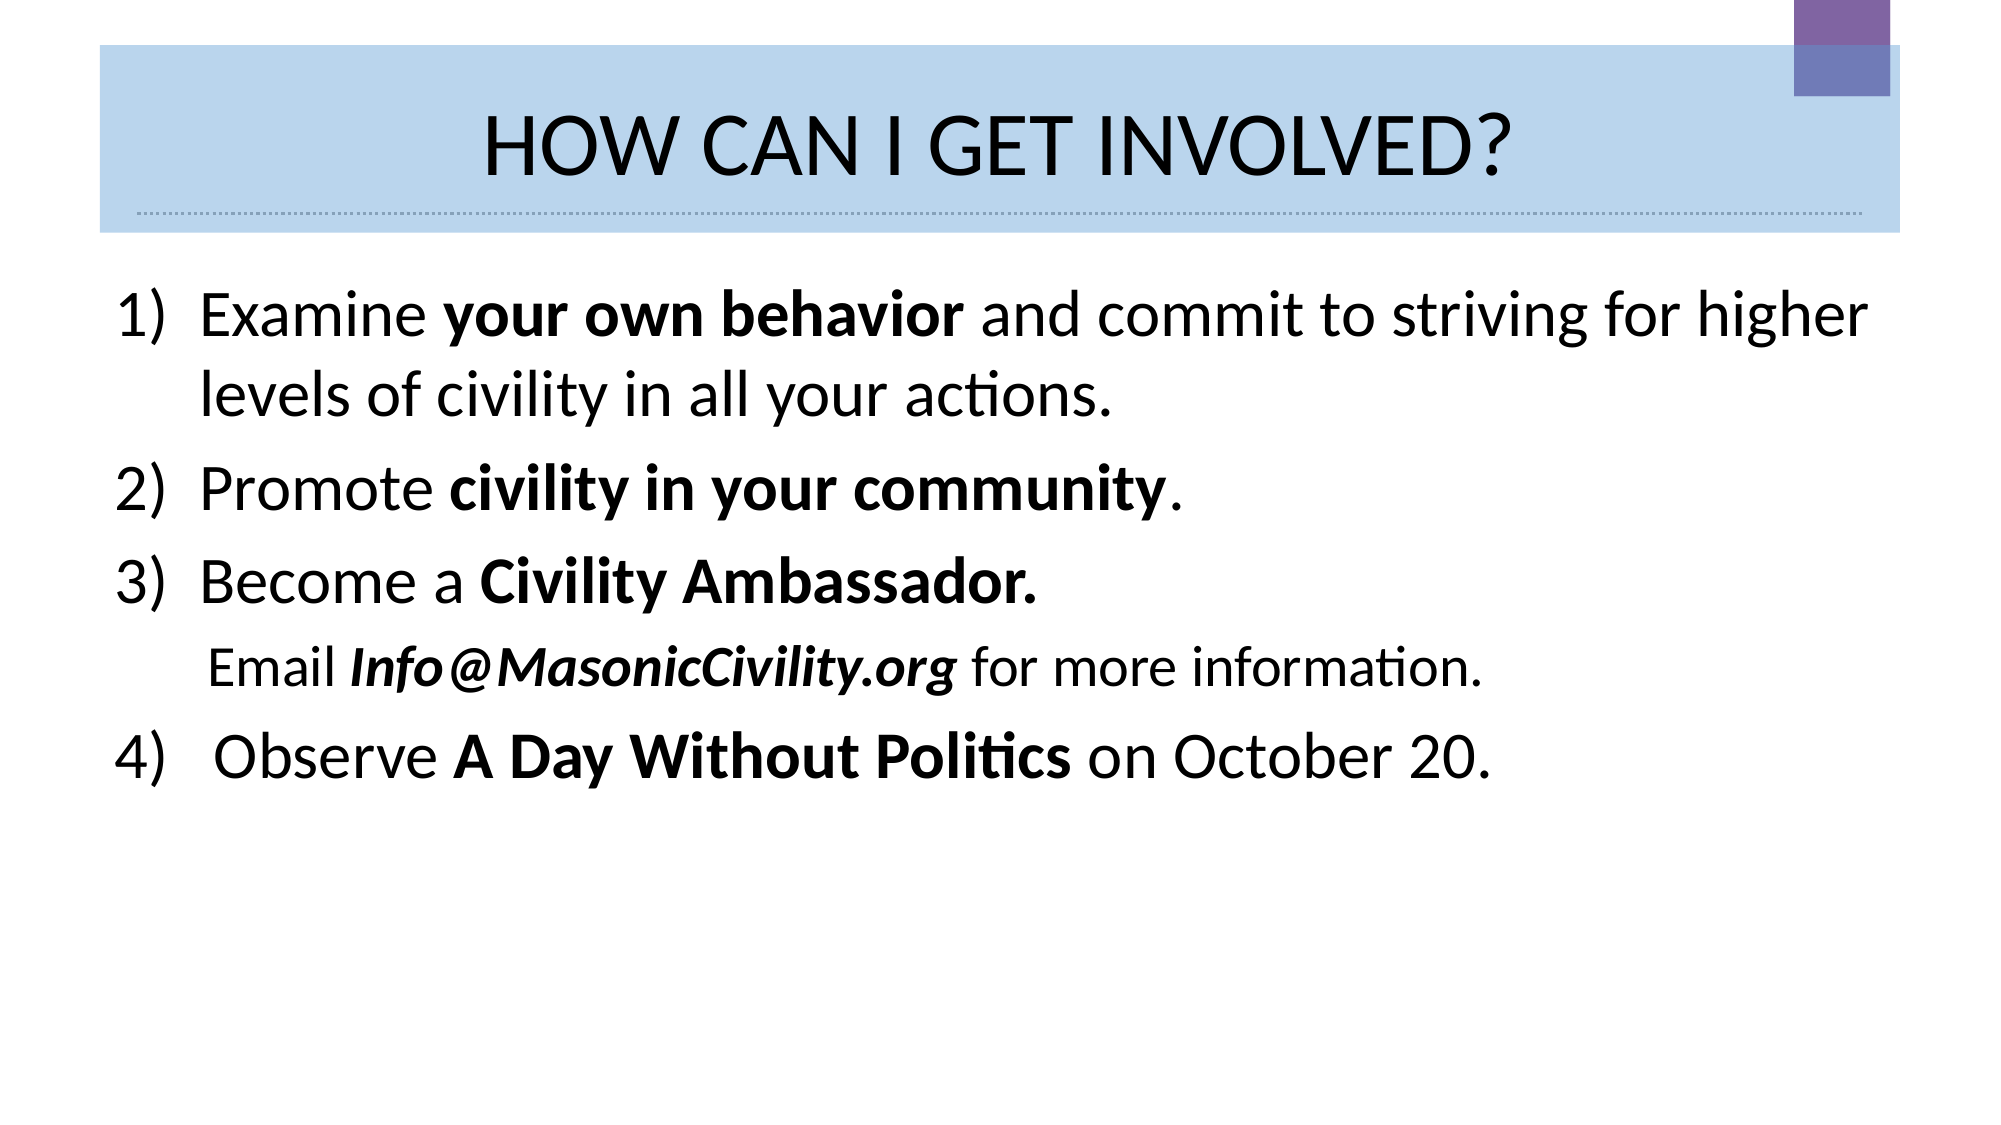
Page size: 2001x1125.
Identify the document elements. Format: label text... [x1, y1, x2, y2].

list Examine your own behavior and commit to striving for higher levels of civility in all your actions. Promote civility in your community. Become a Civility Ambassador. Email Info@MasonicCivility.org for more information. 4) Observe A Day Without Politics on October 20. [99, 262, 1900, 1005]
title HOW CAN I GET INVOLVED? [99, 45, 1900, 233]
